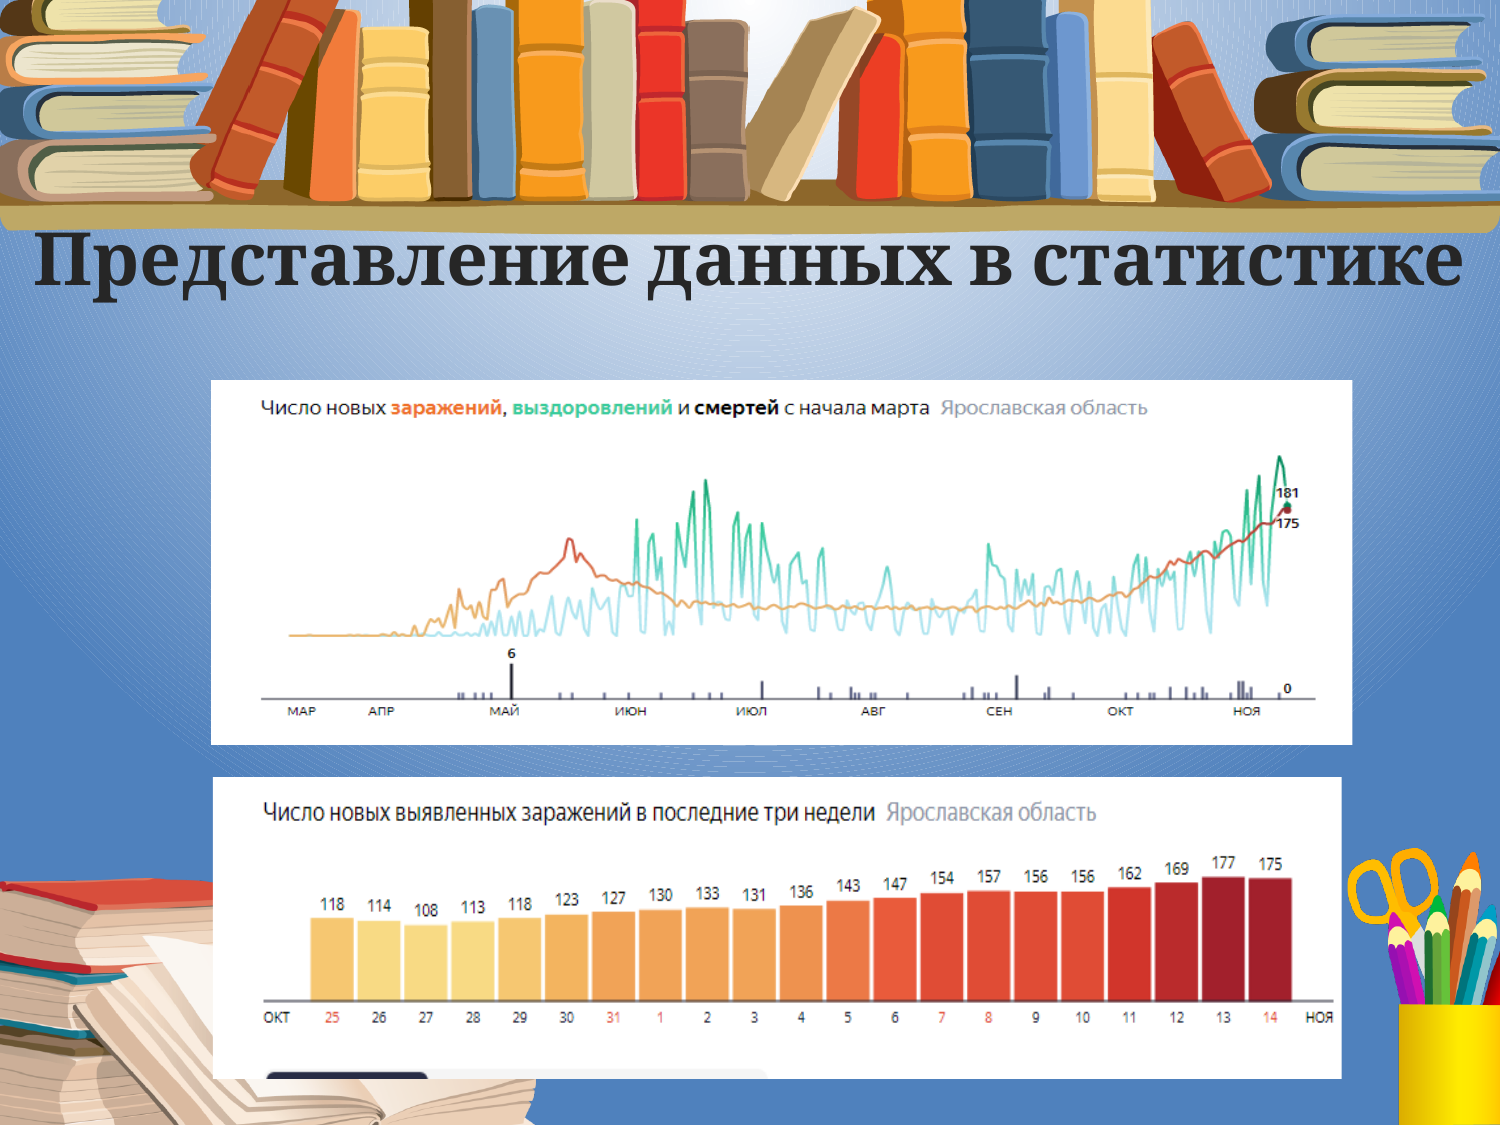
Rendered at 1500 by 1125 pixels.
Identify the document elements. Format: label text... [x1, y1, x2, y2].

picture [210, 380, 1353, 745]
picture [0, 777, 1342, 1125]
picture [1347, 848, 1500, 1125]
title Представление данных в статистике [0, 162, 1500, 350]
picture [0, 0, 1500, 162]
